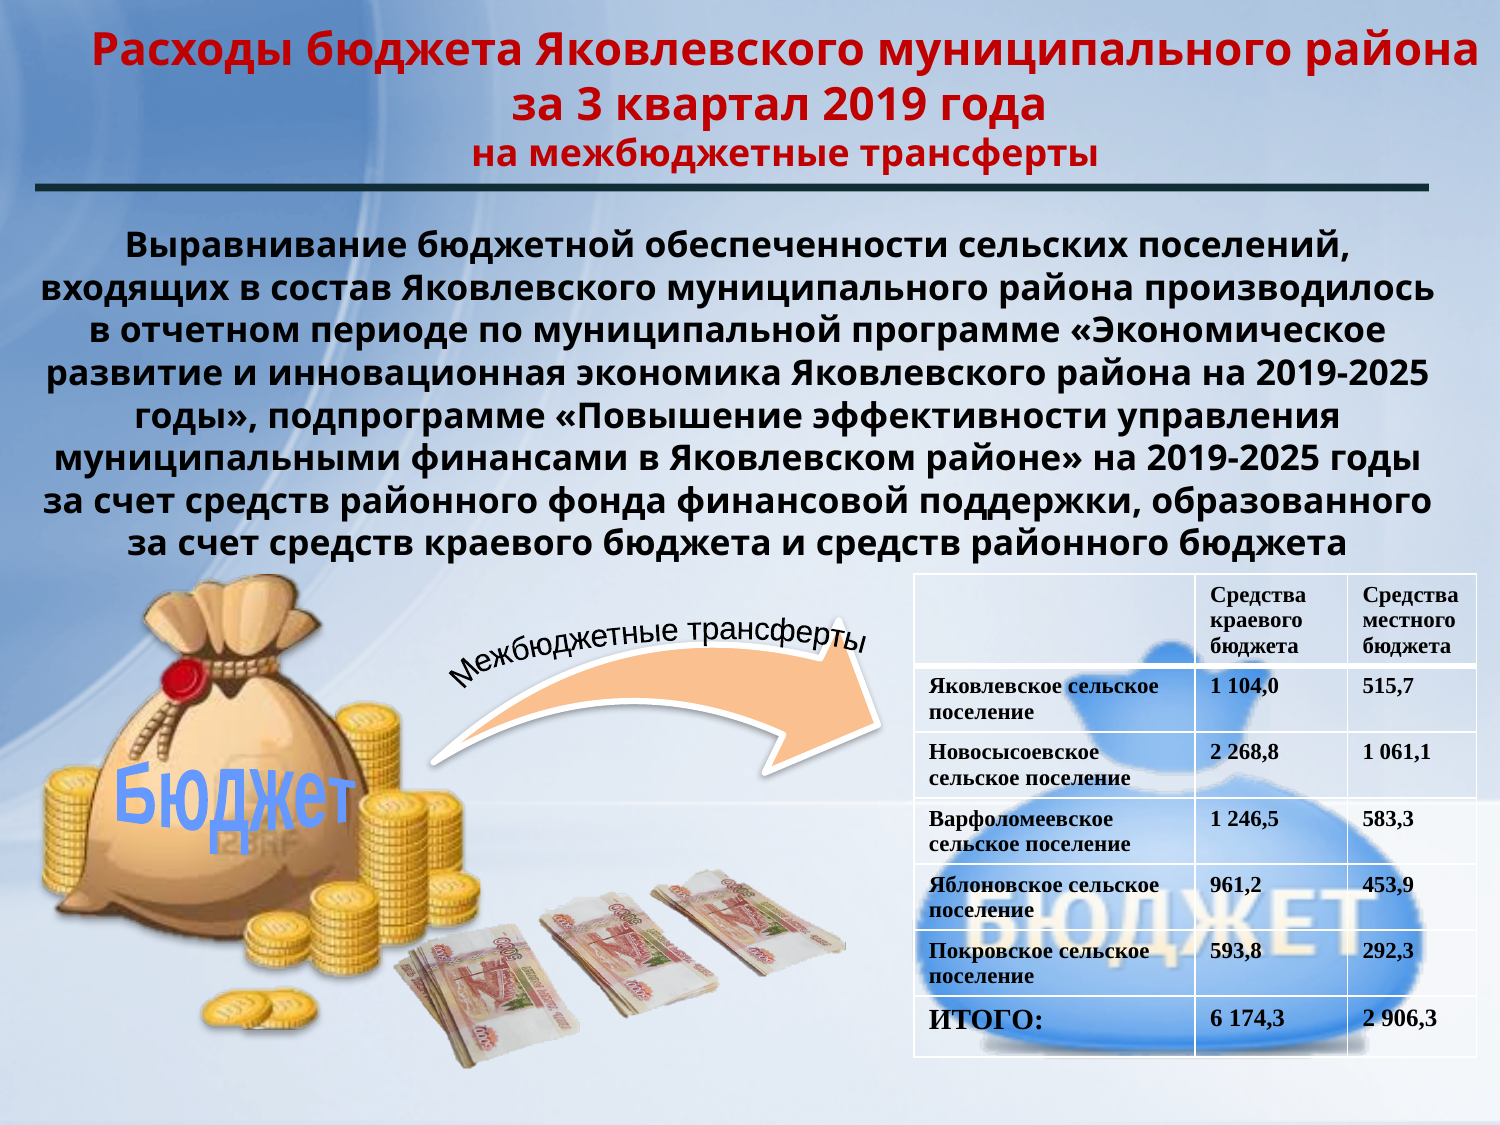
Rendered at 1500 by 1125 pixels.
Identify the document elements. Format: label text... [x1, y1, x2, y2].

picture [0, 0, 1500, 1125]
text_box [430, 617, 881, 776]
text_box Выравнивание бюджетной обеспеченности сельских поселений, входящих в состав Яковлевского муниципального района производилось в отчетном периоде по муниципальной программе «Экономическое развитие и инновационная экономика Яковлевского района на 2019-2025 годы», подпрограмме «Повышение эффективности управления муниципальными финансами в Яковлевском районе» на 2019-2025 годы за счет средств районного фонда финансовой поддержки, образованного за счет средств краевого бюджета и средств районного бюджета [23, 222, 1452, 563]
table_header [915, 575, 1194, 607]
table_cell 2 906,3 [1471, 997, 1476, 1056]
table_cell 515,7 [1471, 669, 1476, 731]
table_header Средства краевого бюджета [1196, 575, 1347, 607]
table_cell 453,9 [1471, 865, 1476, 929]
table_cell 292,3 [1471, 931, 1476, 995]
text_box [40, 572, 483, 1037]
table_cell 1 061,1 [1471, 733, 1476, 797]
table_cell 583,3 [1471, 799, 1476, 863]
table_header Средства местного бюджета [1348, 575, 1476, 663]
text_box Расходы бюджета Яковлевского муниципального района за 3 квартал 2019 года на межбюджетные трансферты [71, 58, 1500, 135]
